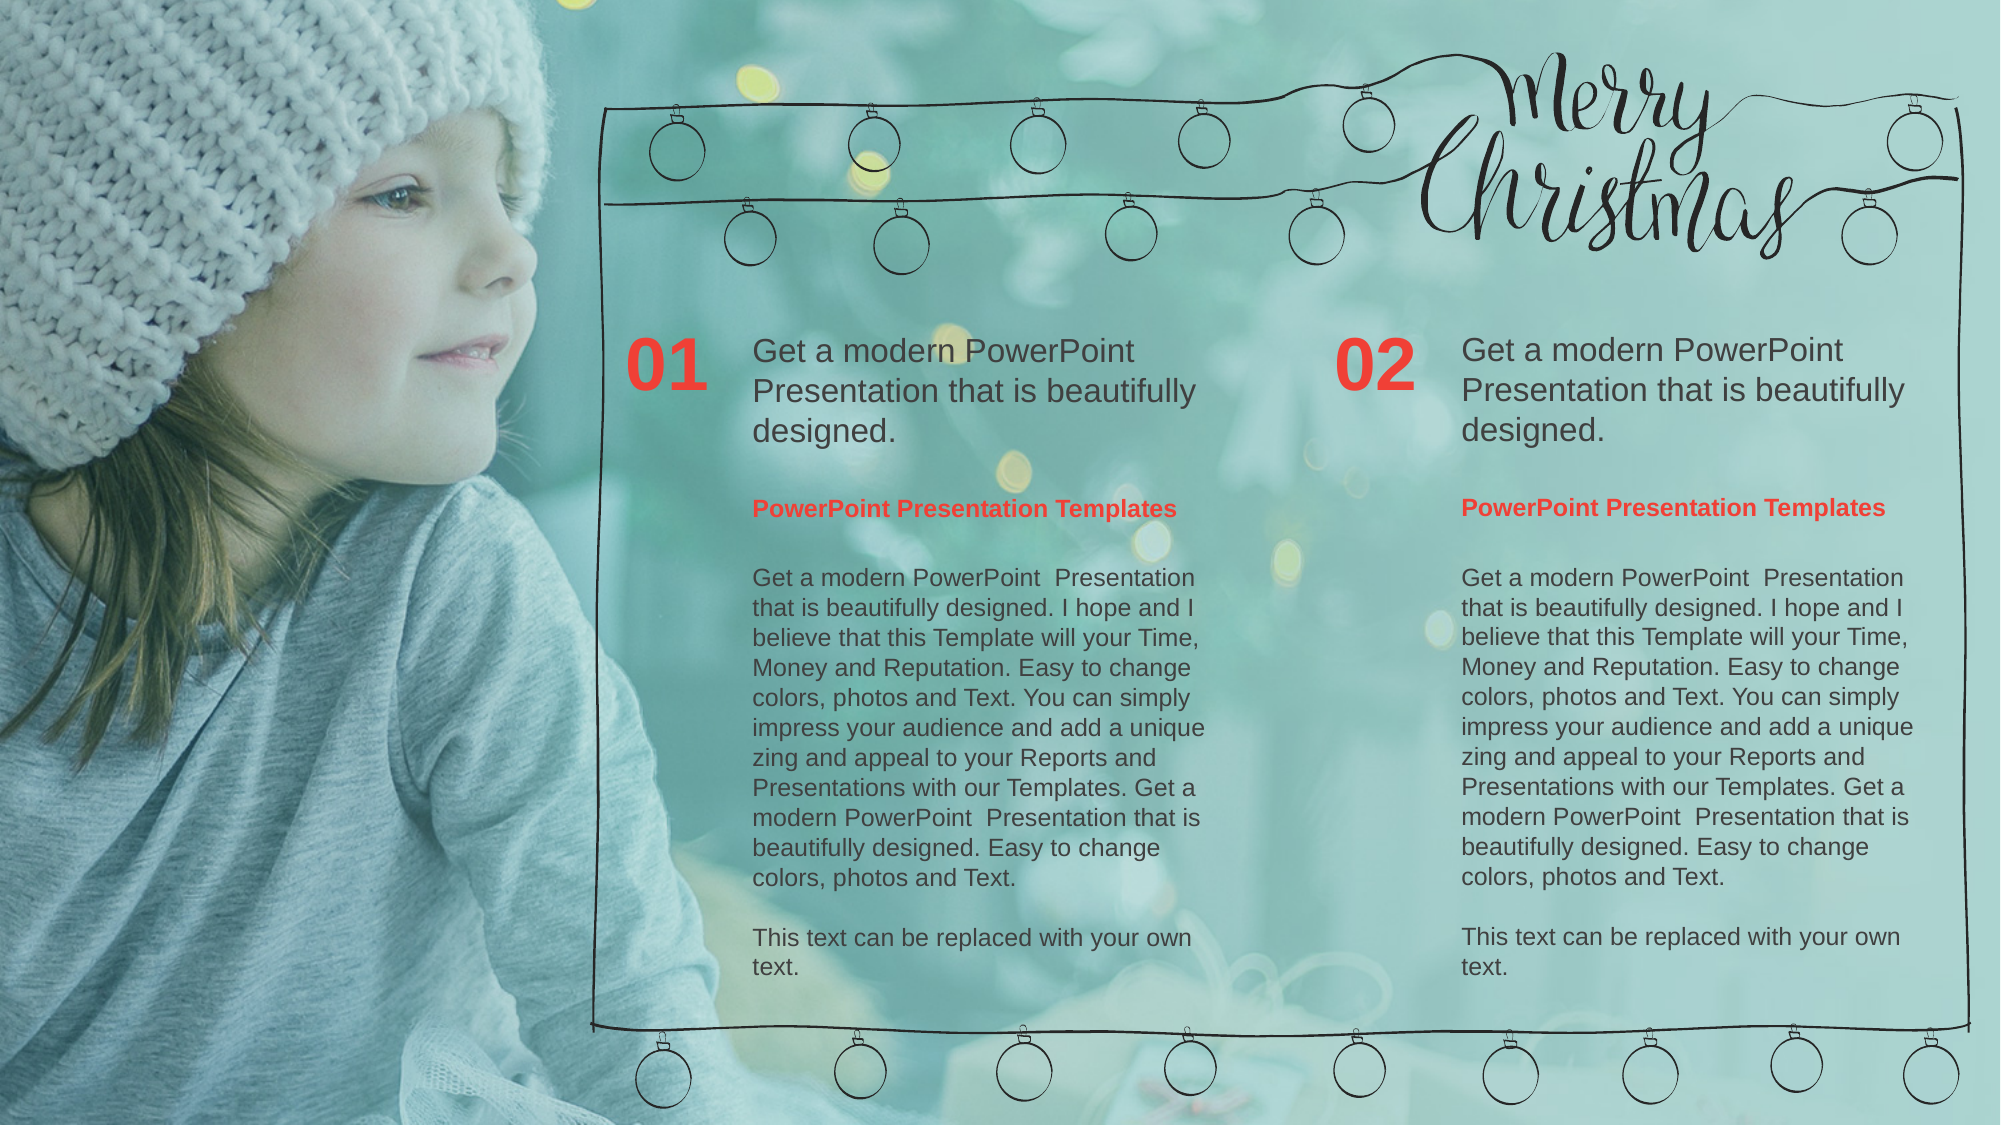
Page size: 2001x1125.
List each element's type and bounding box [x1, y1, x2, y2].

picture [0, 0, 2001, 1125]
text_box [588, 50, 1973, 1110]
